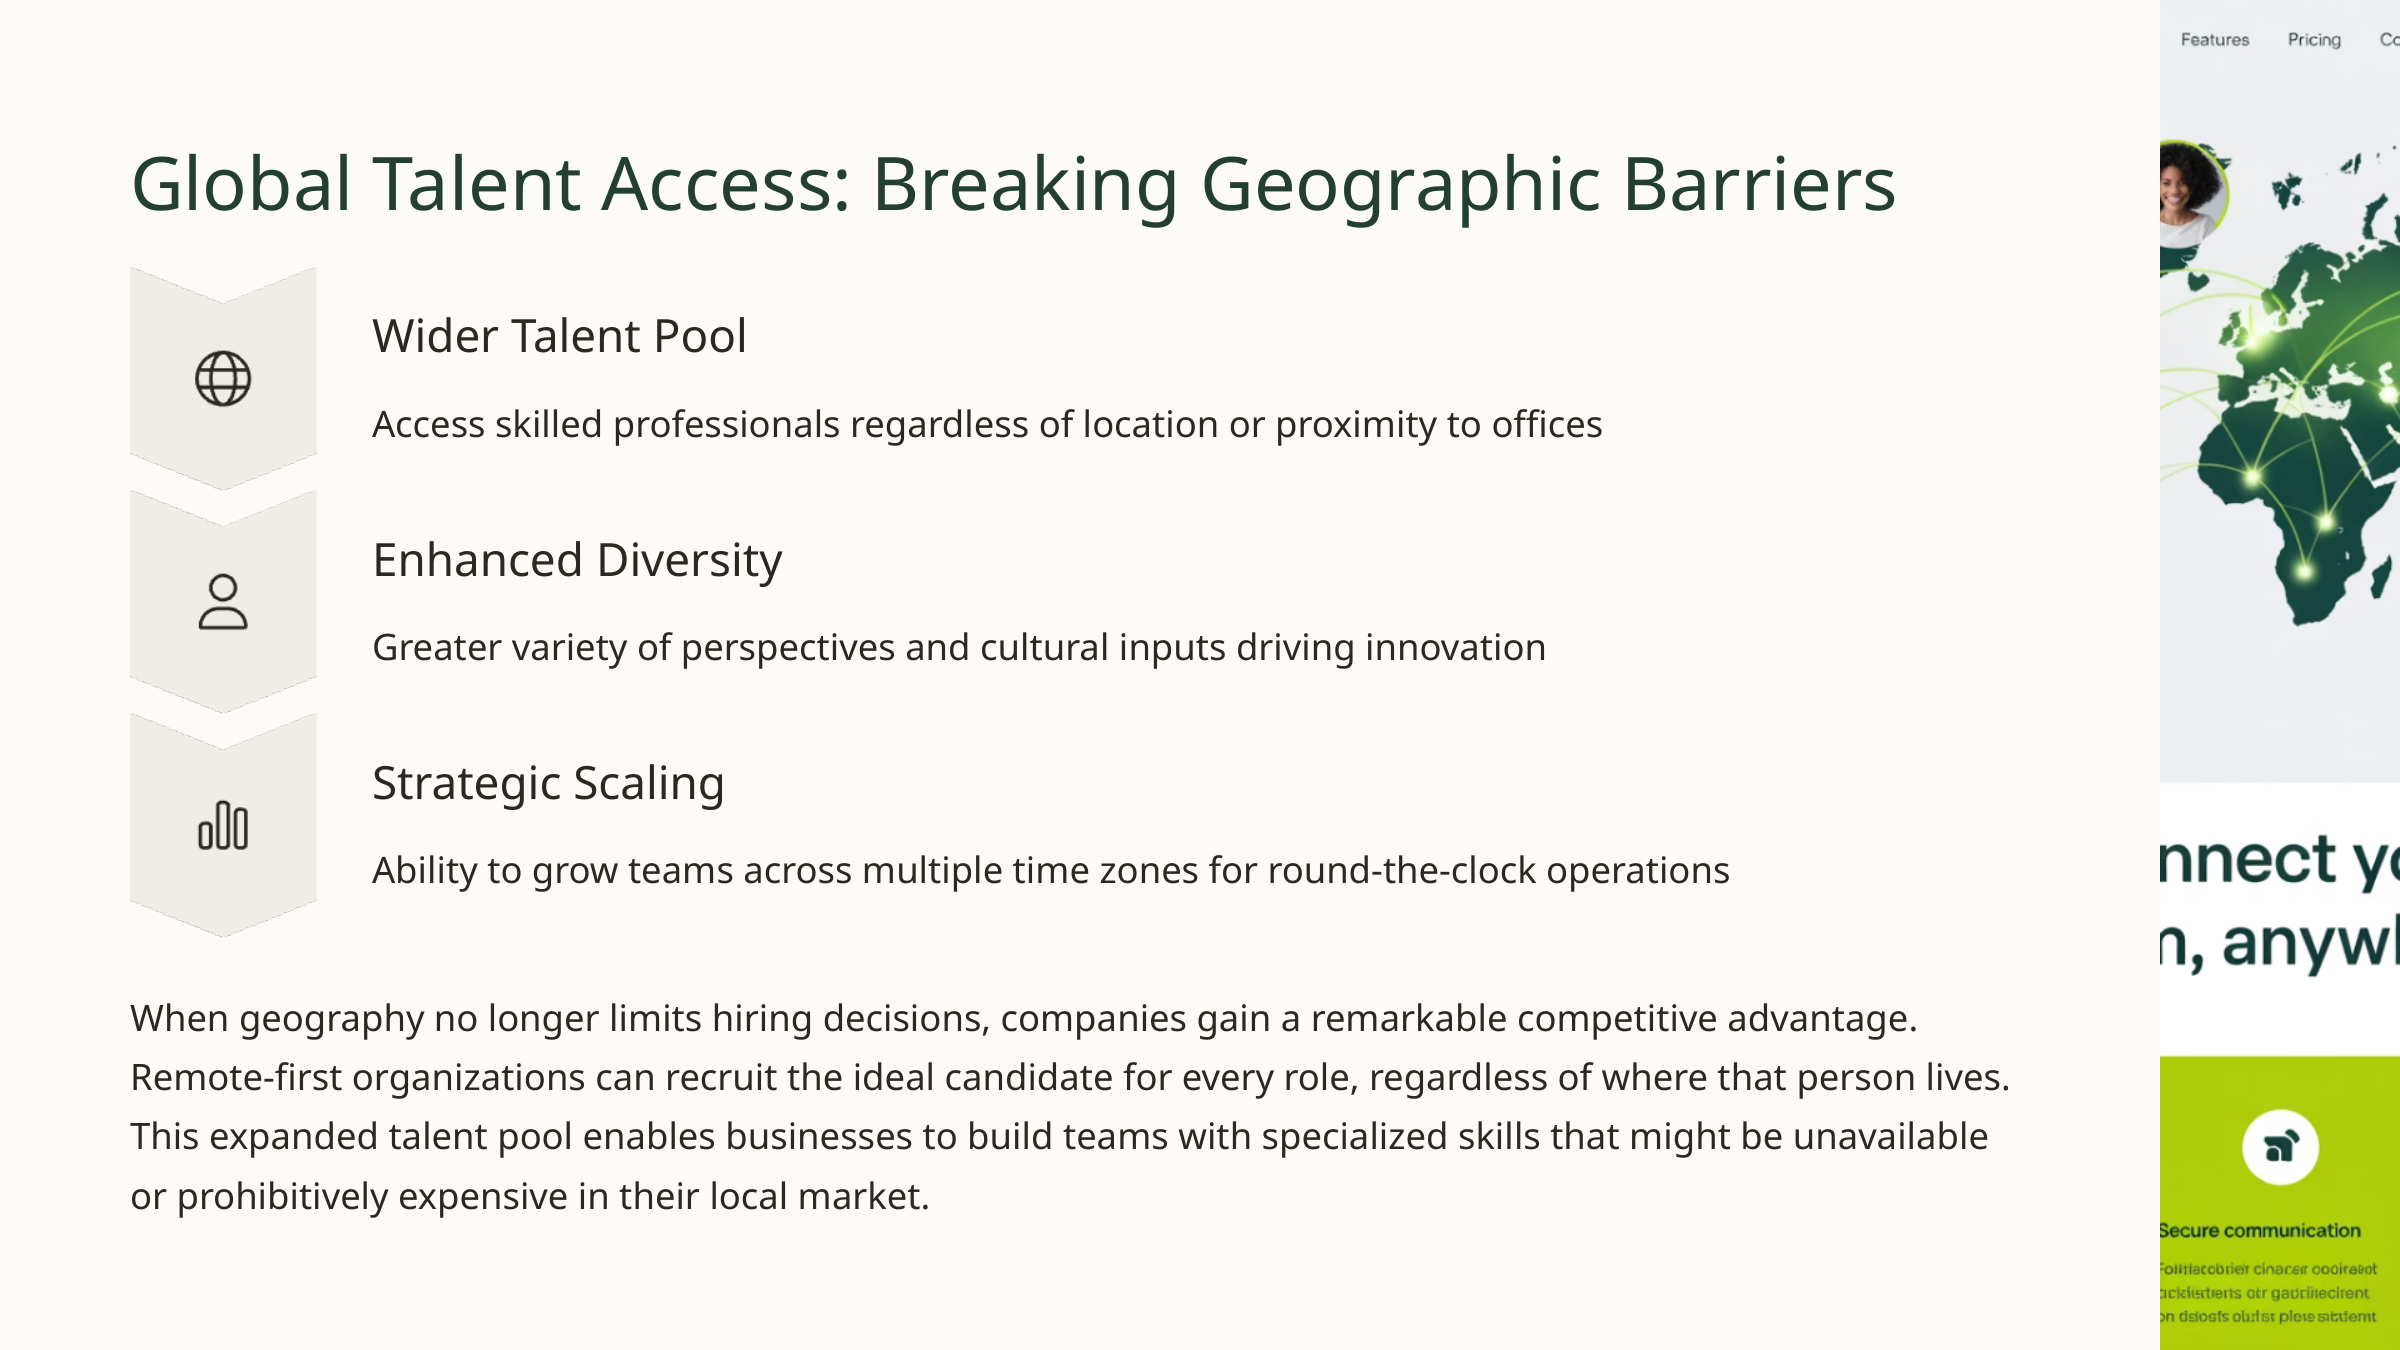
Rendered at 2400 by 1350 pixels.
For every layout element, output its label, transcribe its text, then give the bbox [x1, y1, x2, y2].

text_box Enhanced Diversity [371, 527, 838, 587]
picture [130, 267, 317, 938]
text_box Global Talent Access: Breaking Geographic Barriers [130, 132, 1821, 226]
text_box Wider Talent Pool [371, 304, 838, 363]
text_box Strategic Scaling [371, 751, 838, 810]
picture [2159, 0, 2400, 1350]
text_box When geography no longer limits hiring decisions, companies gain a remarkable competitive advantage. Remote-first organizations can recruit the ideal candidate for every role, regardless of where that person lives. This expanded talent pool enables businesses to build teams with specialized skills that might be unavailable or prohibitively expensive in their local market. [130, 979, 2030, 1218]
text_box Access skilled professionals regardless of location or proximity to offices [372, 385, 2030, 445]
text_box Ability to grow teams across multiple time zones for round-the-clock operations [372, 831, 2030, 892]
text_box Greater variety of perspectives and cultural inputs driving innovation [372, 608, 2030, 668]
